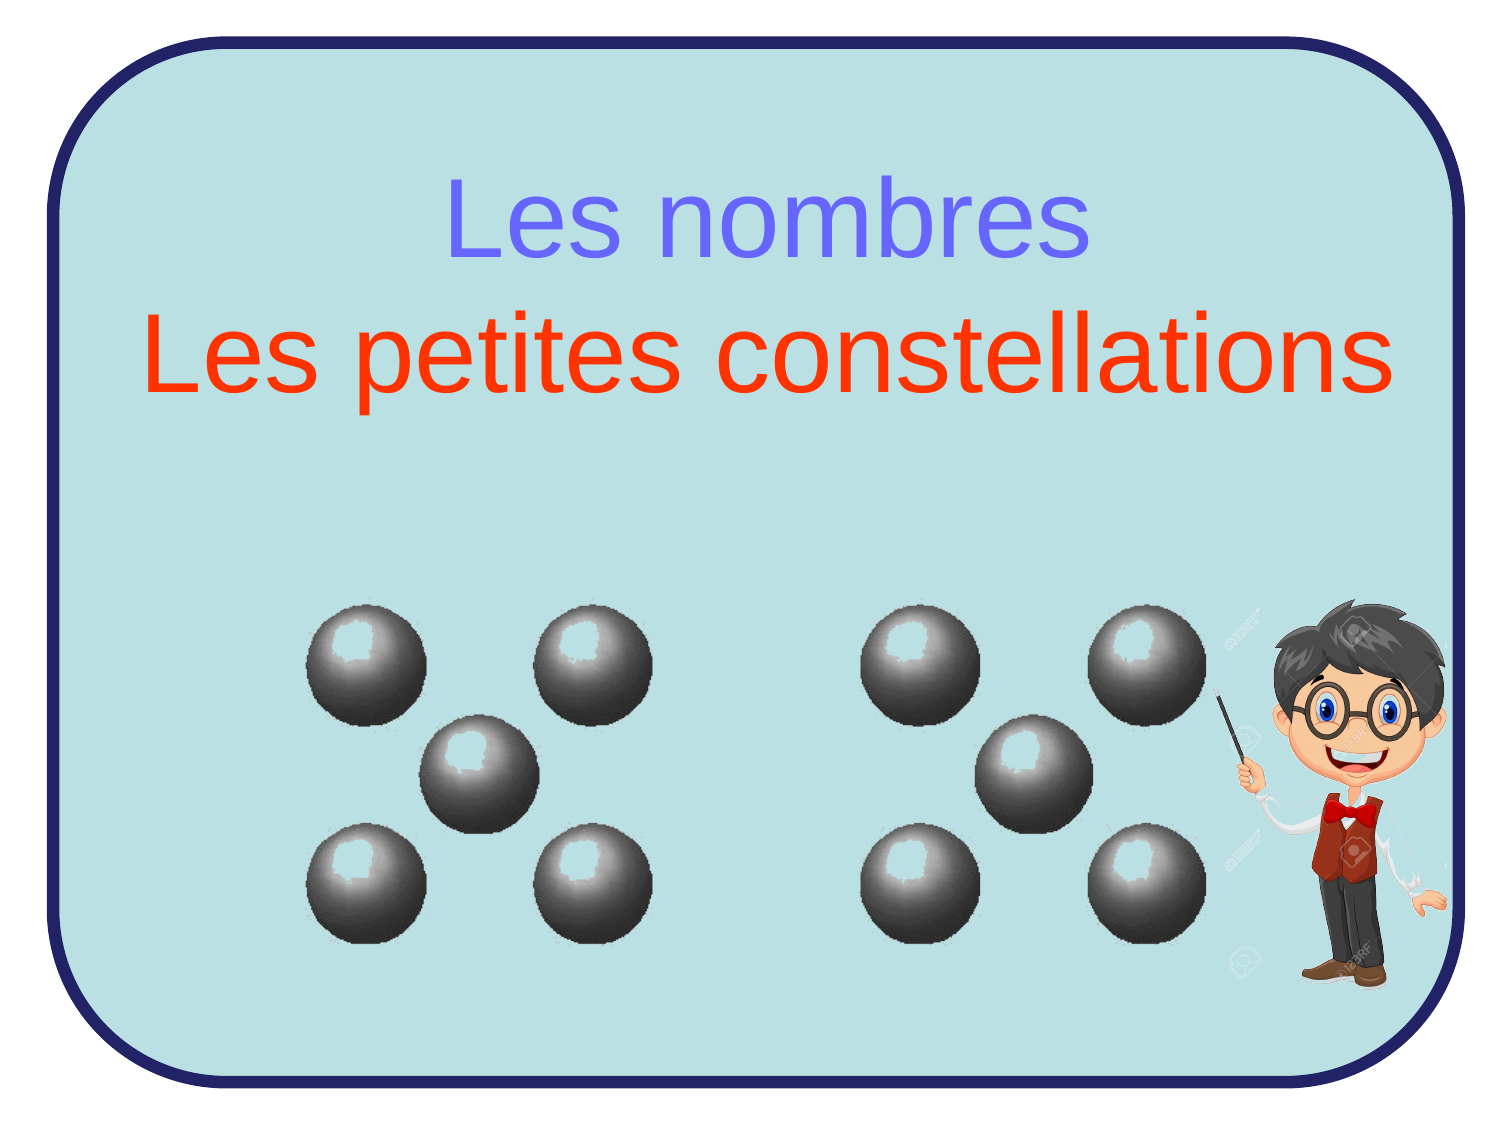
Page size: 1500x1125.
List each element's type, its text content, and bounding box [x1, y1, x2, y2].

picture [283, 586, 1447, 990]
text_box [51, 41, 1460, 1084]
text_box Les nombres Les petites constellations [88, 137, 1447, 422]
